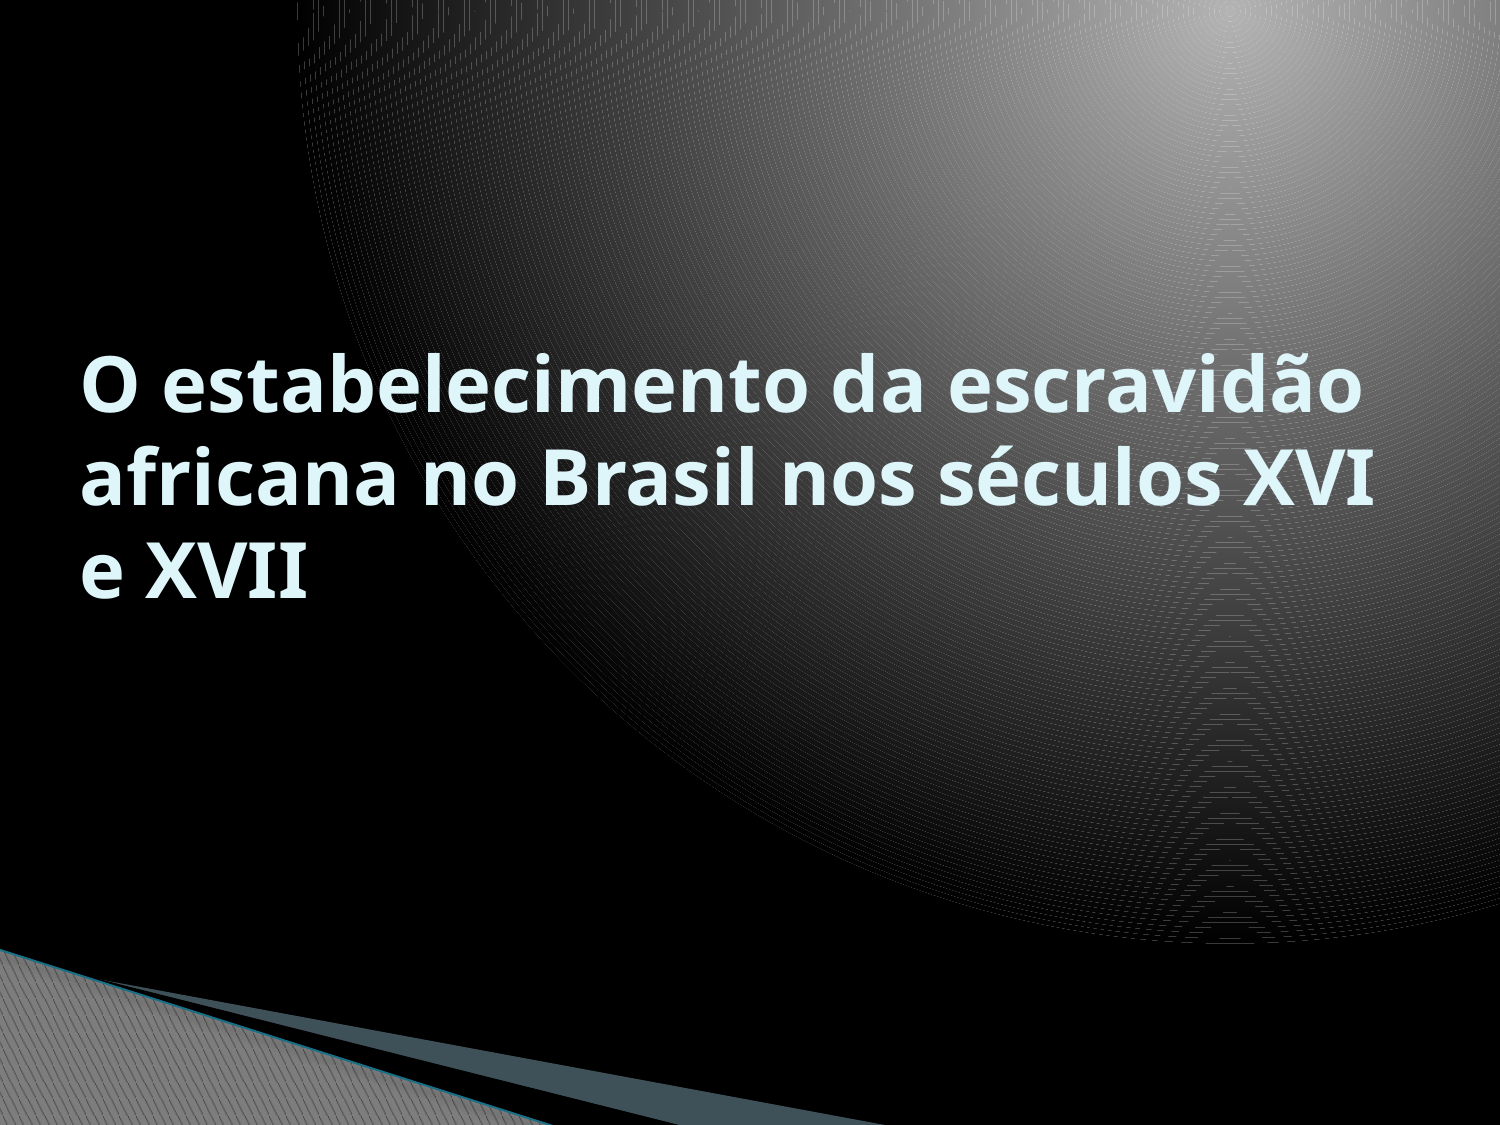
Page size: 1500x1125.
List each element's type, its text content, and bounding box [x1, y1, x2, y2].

title O estabelecimento da escravidão africana no Brasil nos séculos XVI e XVII [64, 326, 1427, 717]
picture [0, 952, 543, 1125]
